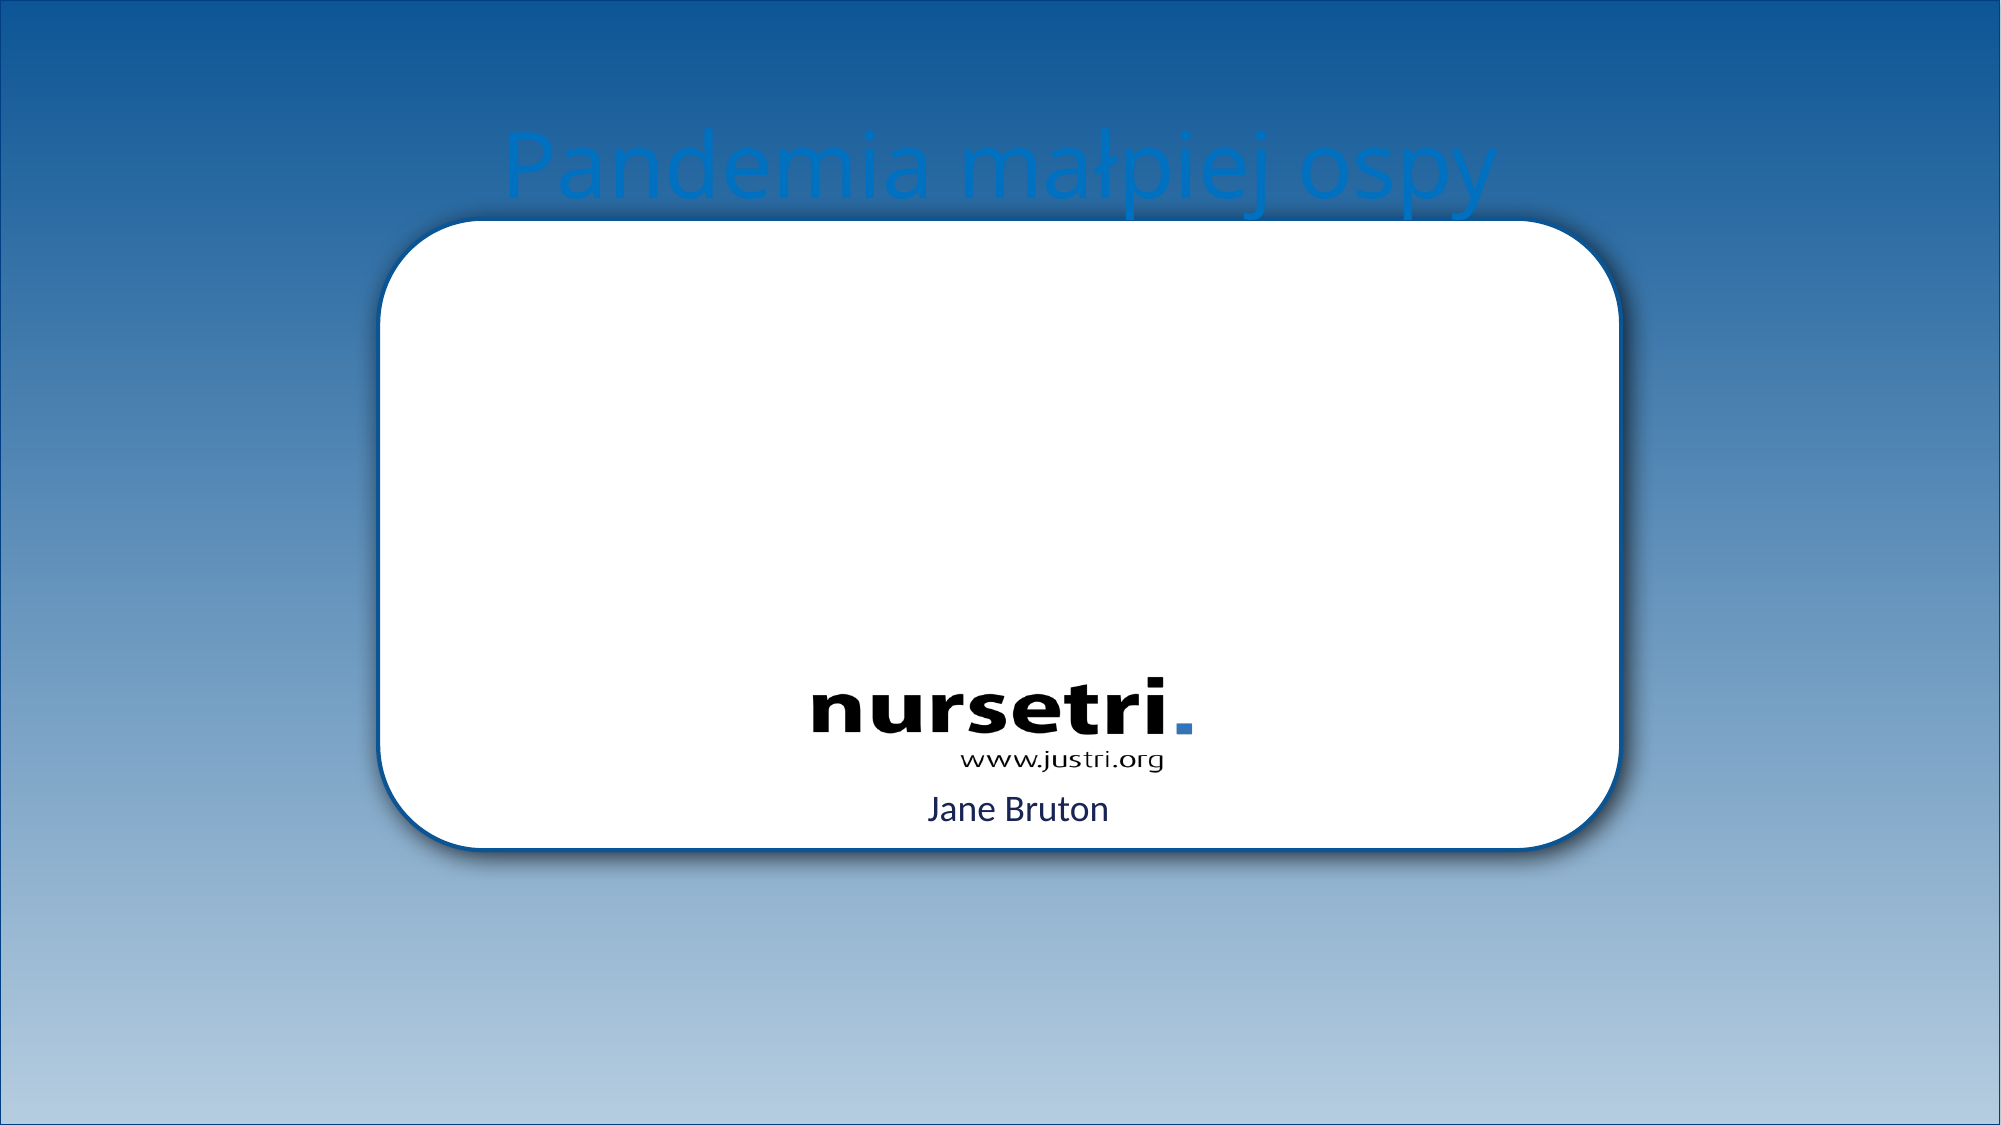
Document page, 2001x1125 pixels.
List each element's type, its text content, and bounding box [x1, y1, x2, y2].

title Pandemia małpiej ospy [137, 59, 1863, 278]
text_box Jane Bruton [912, 777, 1550, 837]
picture [798, 654, 1201, 786]
